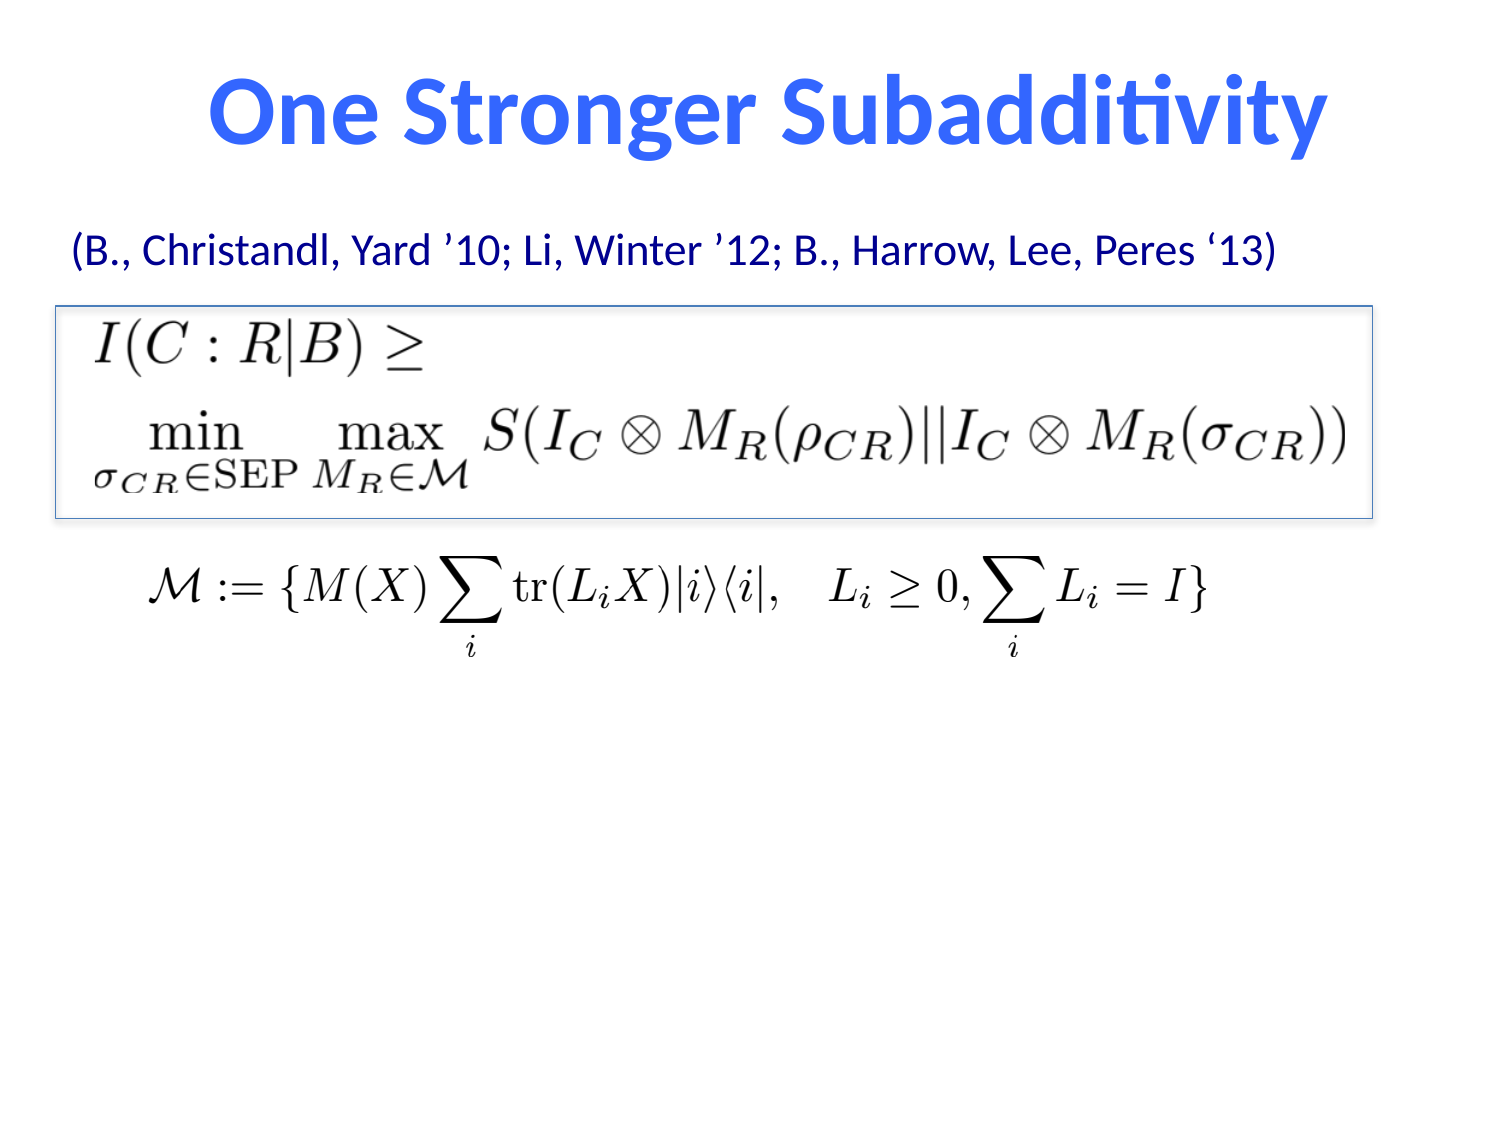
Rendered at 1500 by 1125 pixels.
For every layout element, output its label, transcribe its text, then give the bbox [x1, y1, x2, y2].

picture [94, 317, 1346, 493]
text_box (B., Christandl, Yard ’10; Li, Winter ’12; B., Harrow, Lee, Peres ‘13) [55, 212, 1426, 282]
text_box One Stronger Subadditivity [26, 0, 1500, 248]
picture [147, 555, 1207, 657]
text_box [55, 305, 1373, 519]
